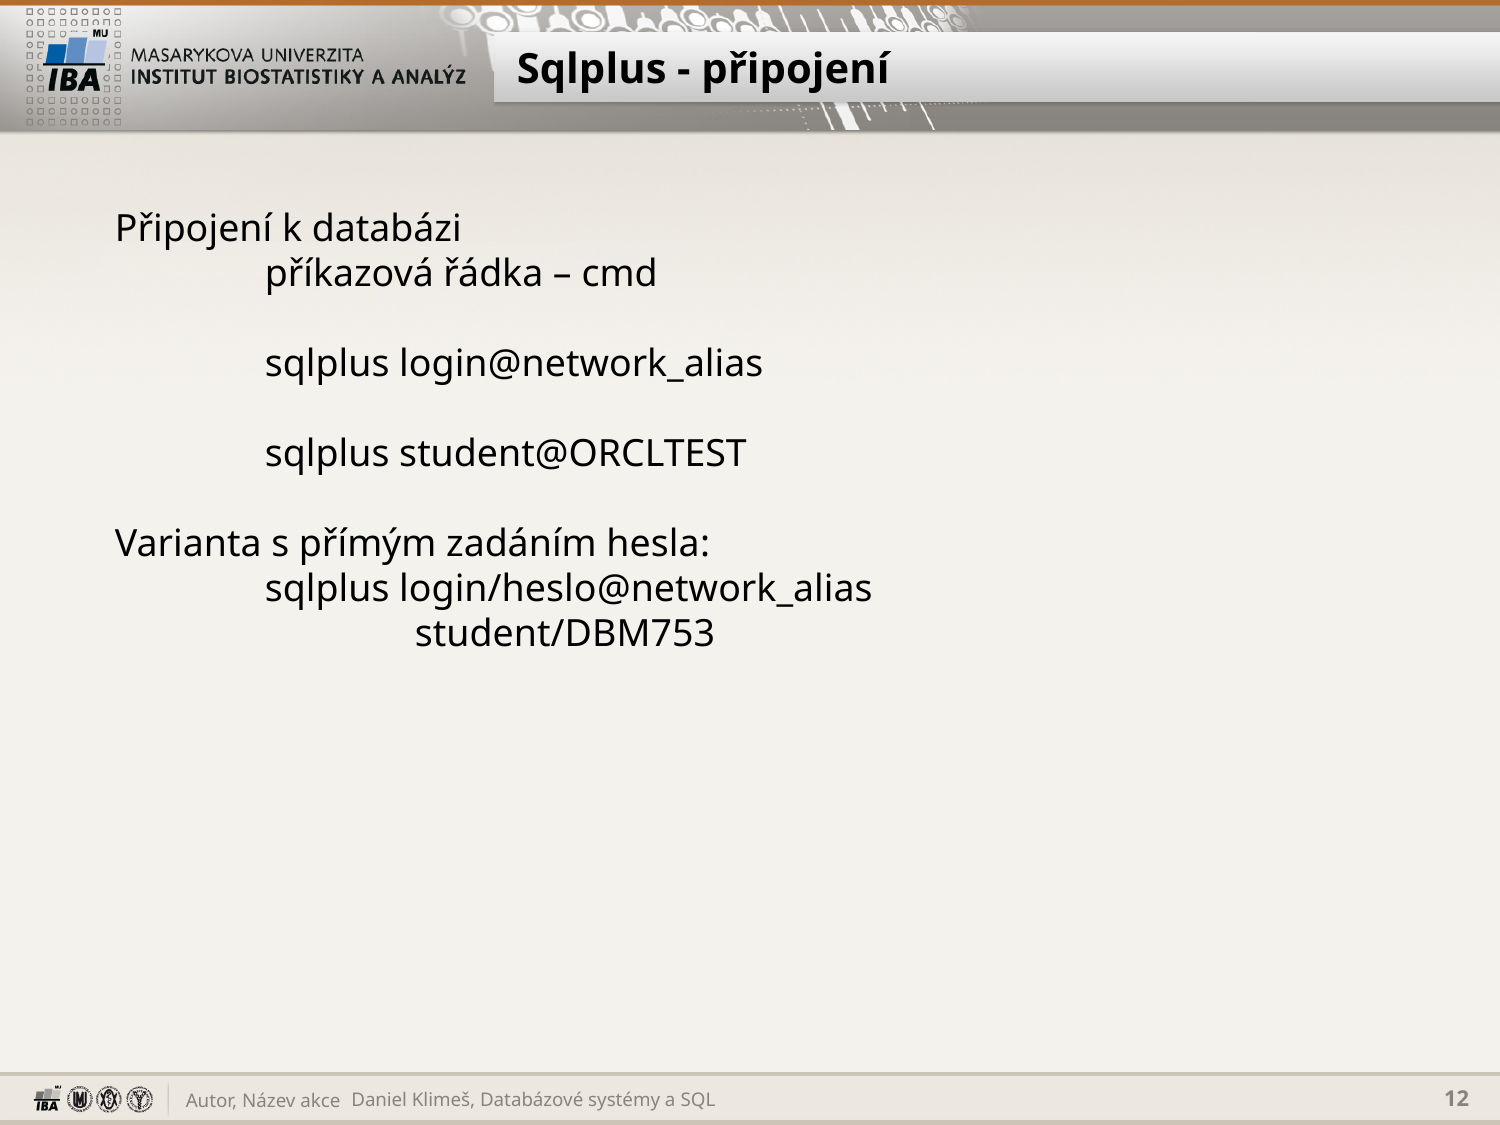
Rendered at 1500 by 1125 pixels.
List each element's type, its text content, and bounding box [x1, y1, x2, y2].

title Sqlplus - připojení [501, 31, 1471, 104]
text_box Připojení k databázi příkazová řádka – cmd sqlplus login@network_alias sqlplus student@ORCLTEST Varianta s přímým zadáním hesla: sqlplus login/heslo@network_alias student/DBM753 [100, 196, 888, 661]
picture [0, 0, 1500, 1125]
footer Daniel Klimeš, Databázové systémy a SQL [336, 1079, 1341, 1124]
slide_number 12 [1340, 1080, 1485, 1118]
